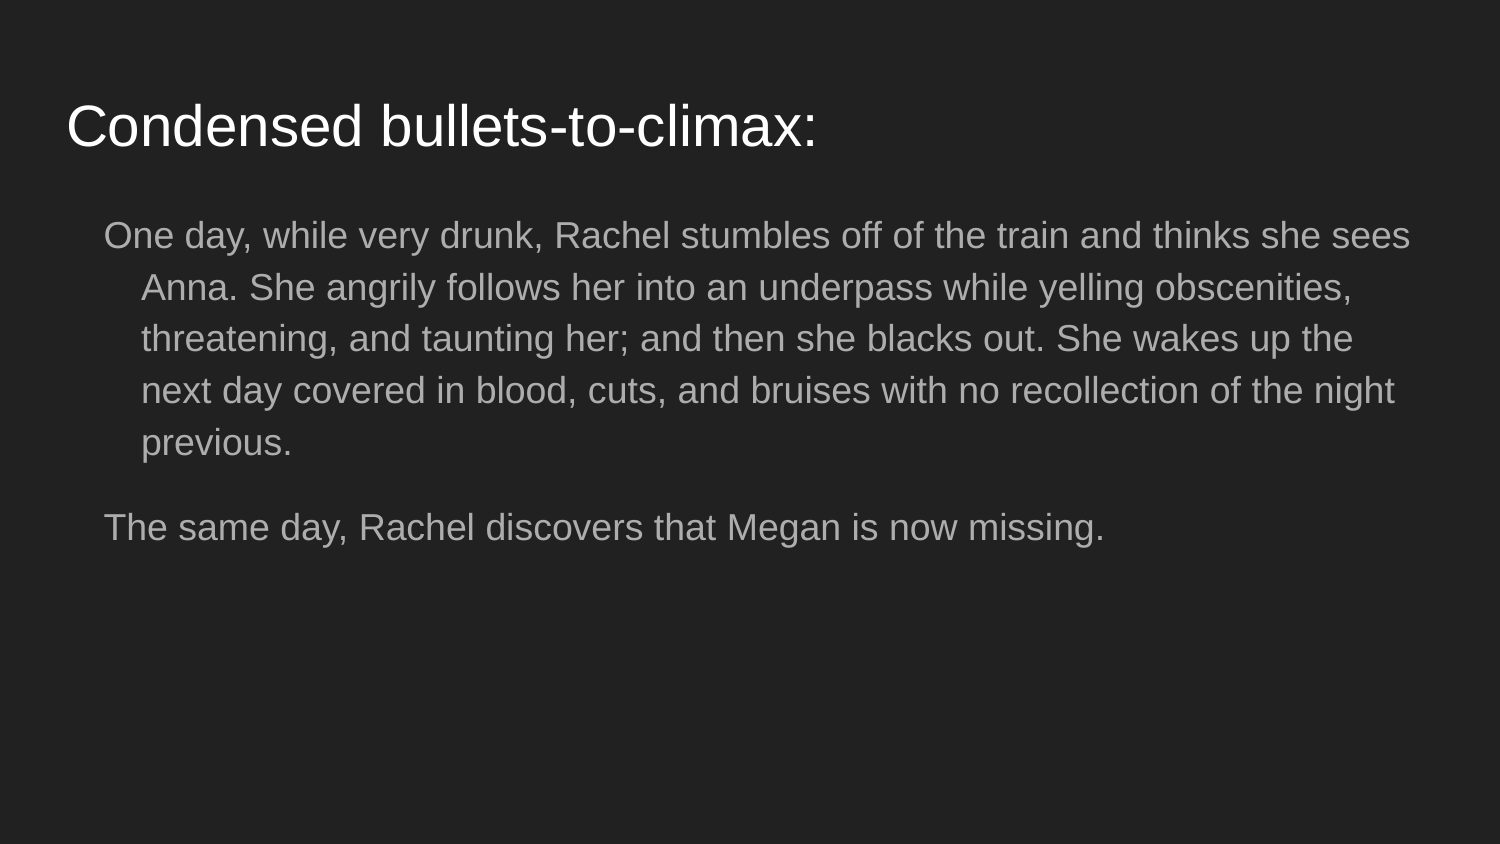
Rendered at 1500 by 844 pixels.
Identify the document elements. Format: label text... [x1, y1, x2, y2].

title Condensed bullets-to-climax: [51, 72, 1449, 167]
list One day, while very drunk, Rachel stumbles off of the train and thinks she sees Anna. She angrily follows her into an underpass while yelling obscenities, threatening, and taunting her; and then she blacks out. She wakes up the next day covered in blood, cuts, and bruises with no recollection of the night previous. The same day, Rachel discovers that Megan is now missing. [51, 189, 1449, 750]
